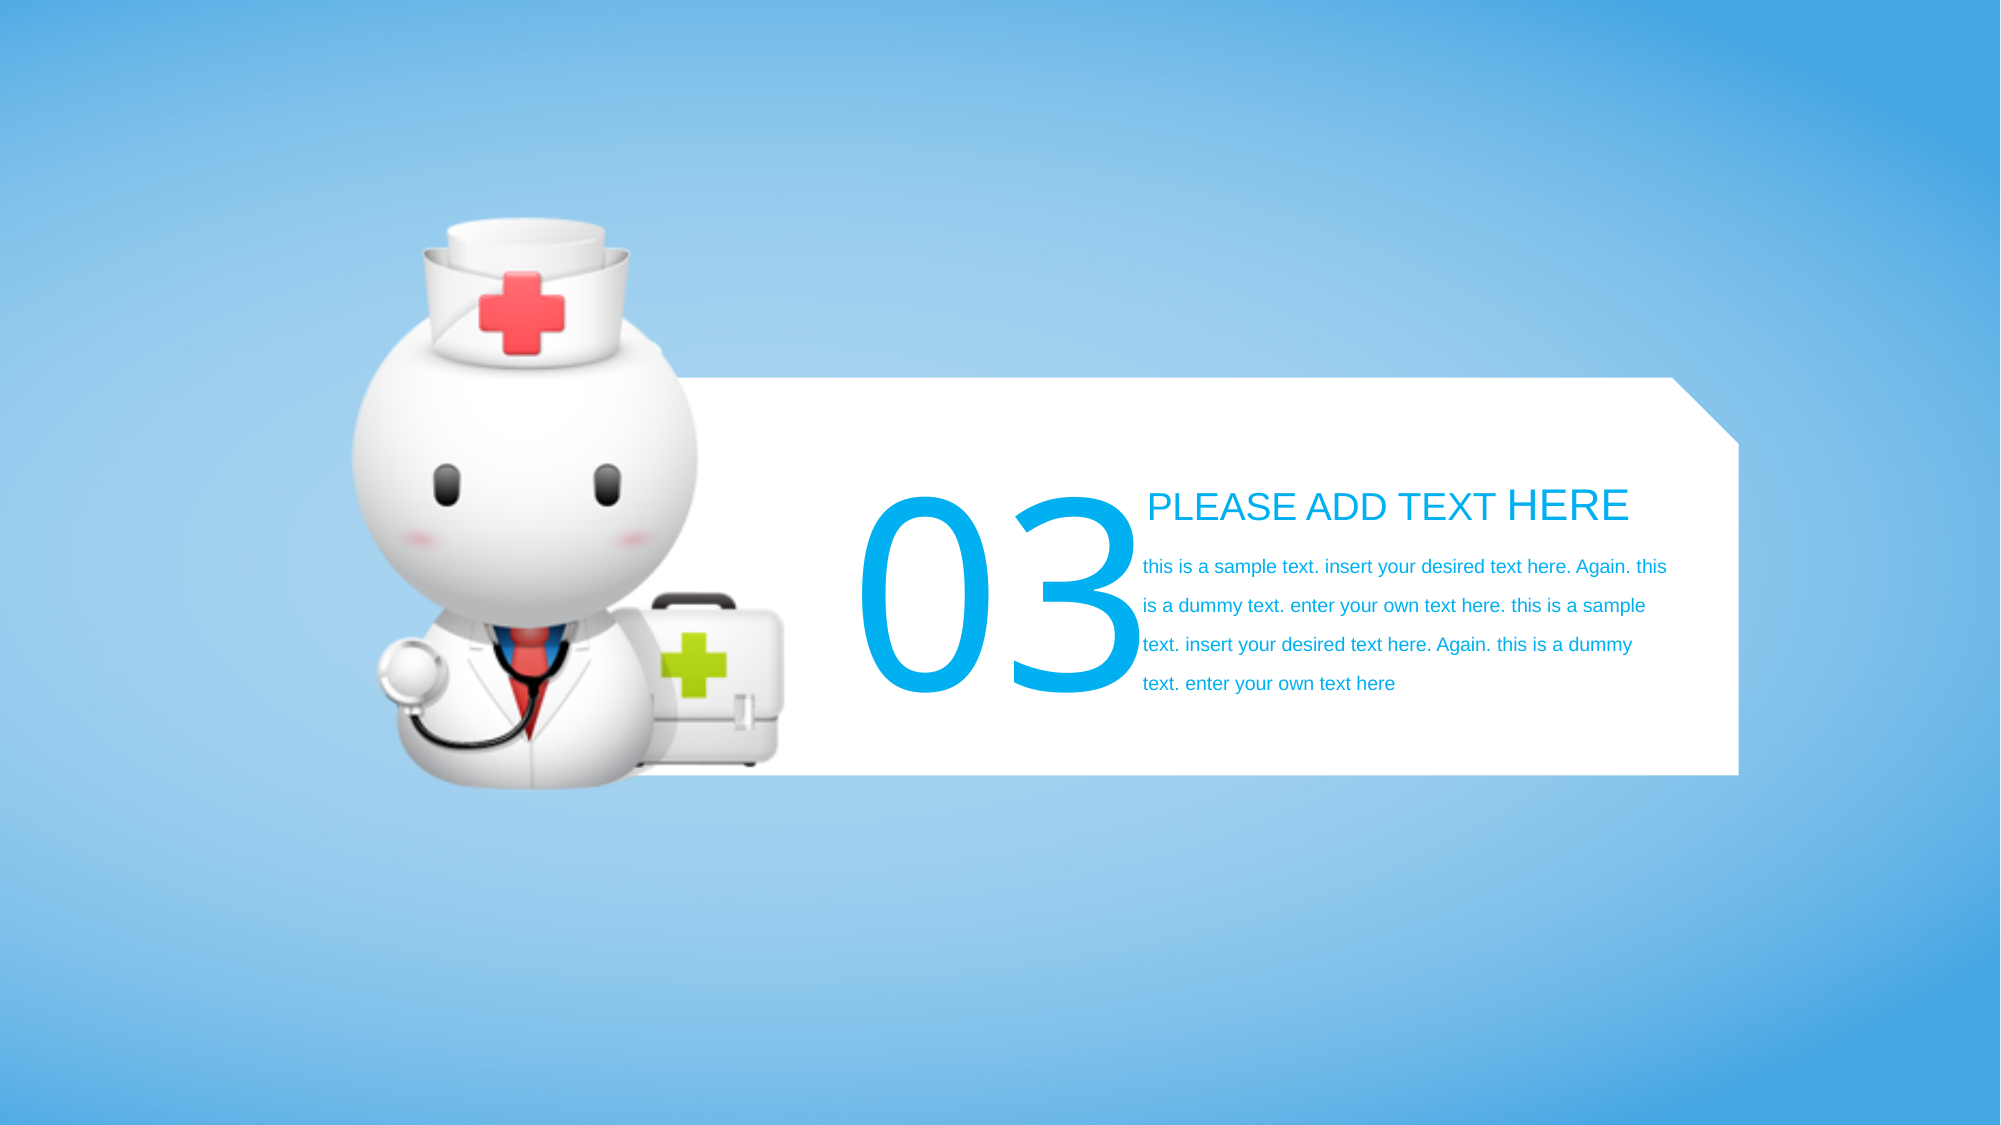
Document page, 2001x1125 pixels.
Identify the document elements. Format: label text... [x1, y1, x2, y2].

picture [0, 0, 2001, 1125]
text_box 03 [1006, 416, 1170, 751]
text_box [1006, 376, 1740, 777]
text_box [1128, 468, 1686, 707]
